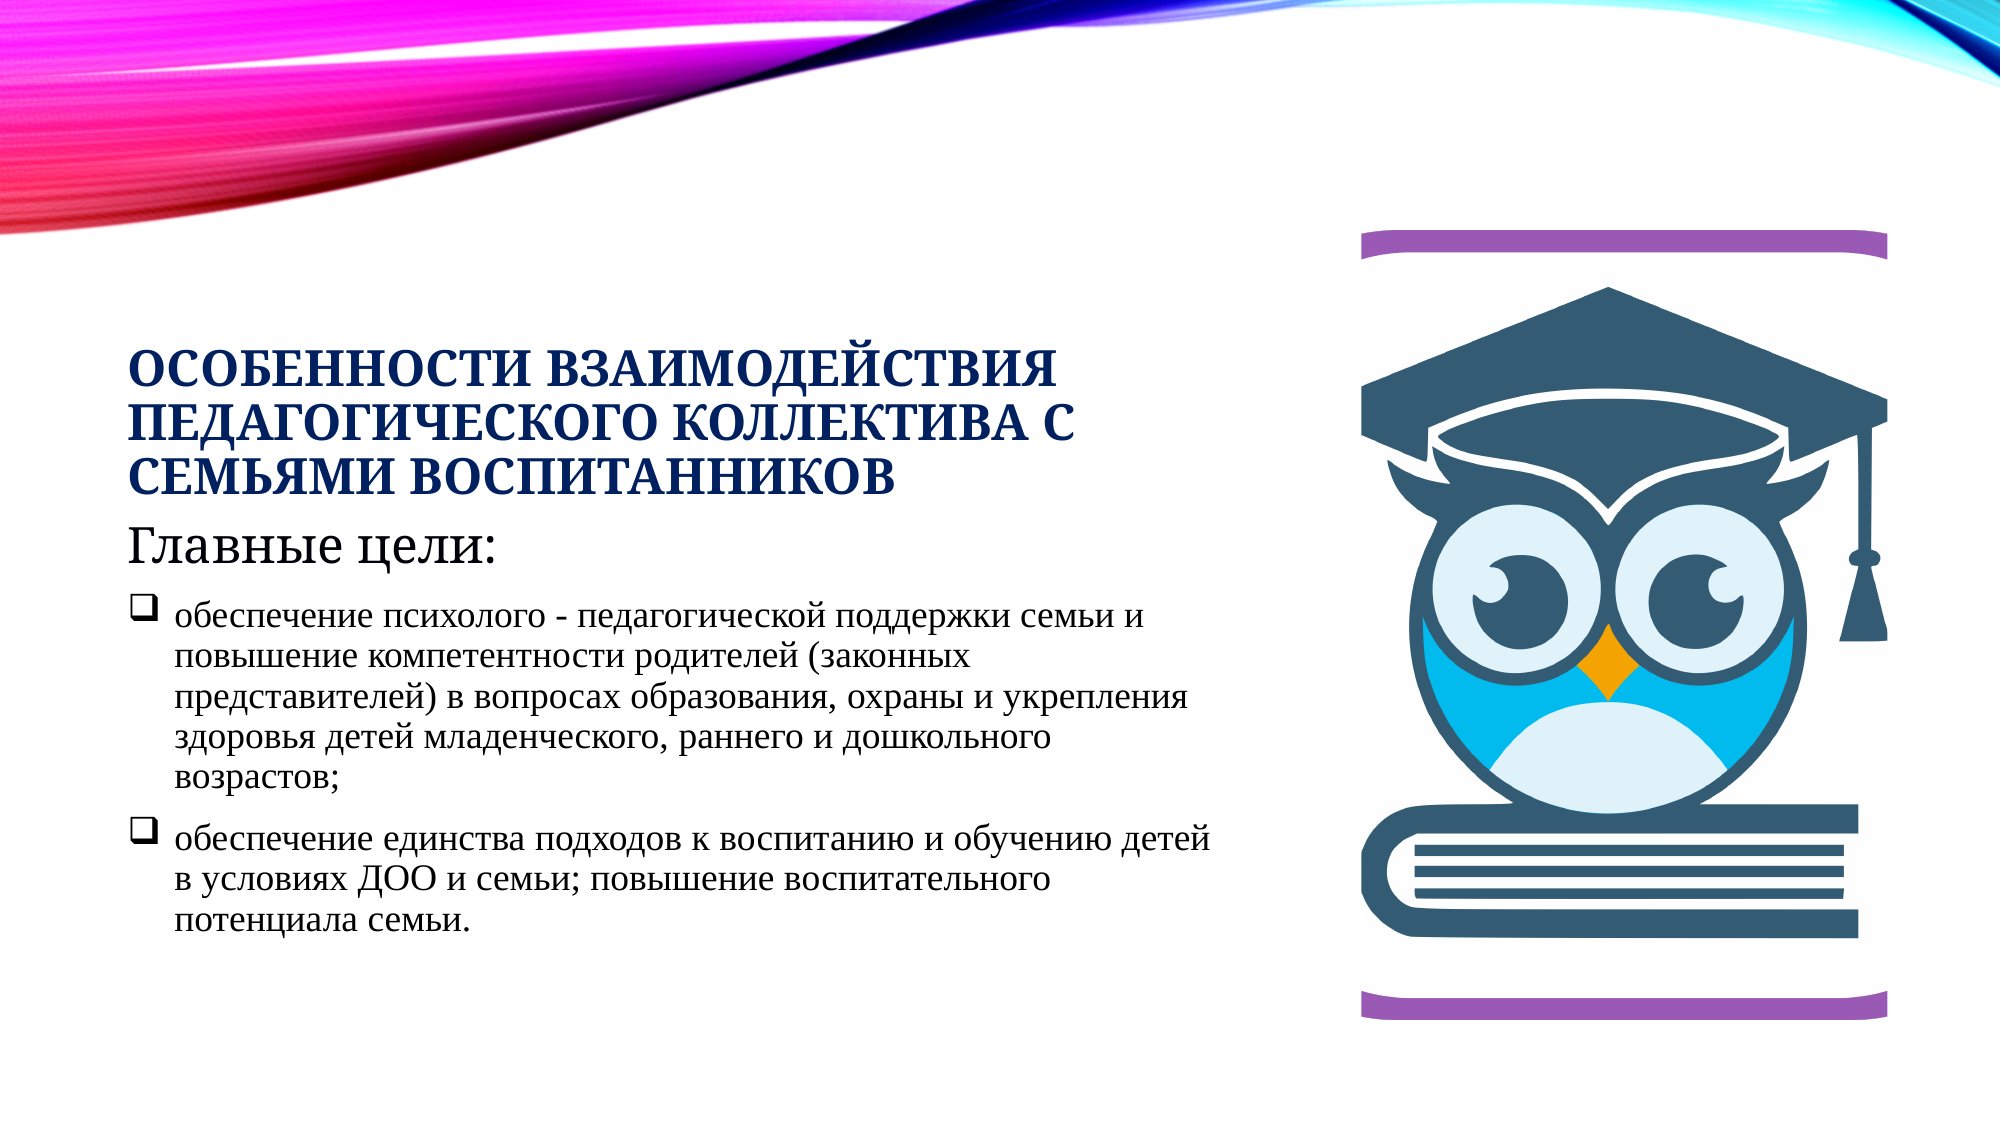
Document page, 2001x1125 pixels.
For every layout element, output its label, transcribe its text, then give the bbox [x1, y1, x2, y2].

list Главные цели: обеспечение психолого - педагогической поддержки семьи и повышение компетентности родителей (законных представителей) в вопросах образования, охраны и укрепления здоровья детей младенческого, раннего и дошкольного возрастов; обеспечение единства подходов к воспитанию и обучению детей в условиях ДОО и семьи; повышение воспитательного потенциала семьи. [112, 512, 1240, 1021]
picture [1890, 0, 2000, 75]
picture [0, 0, 2000, 1021]
picture [1910, 0, 2000, 45]
title Особенности взаимодействия педагогического коллектива с семьями воспитанников [112, 249, 1240, 512]
